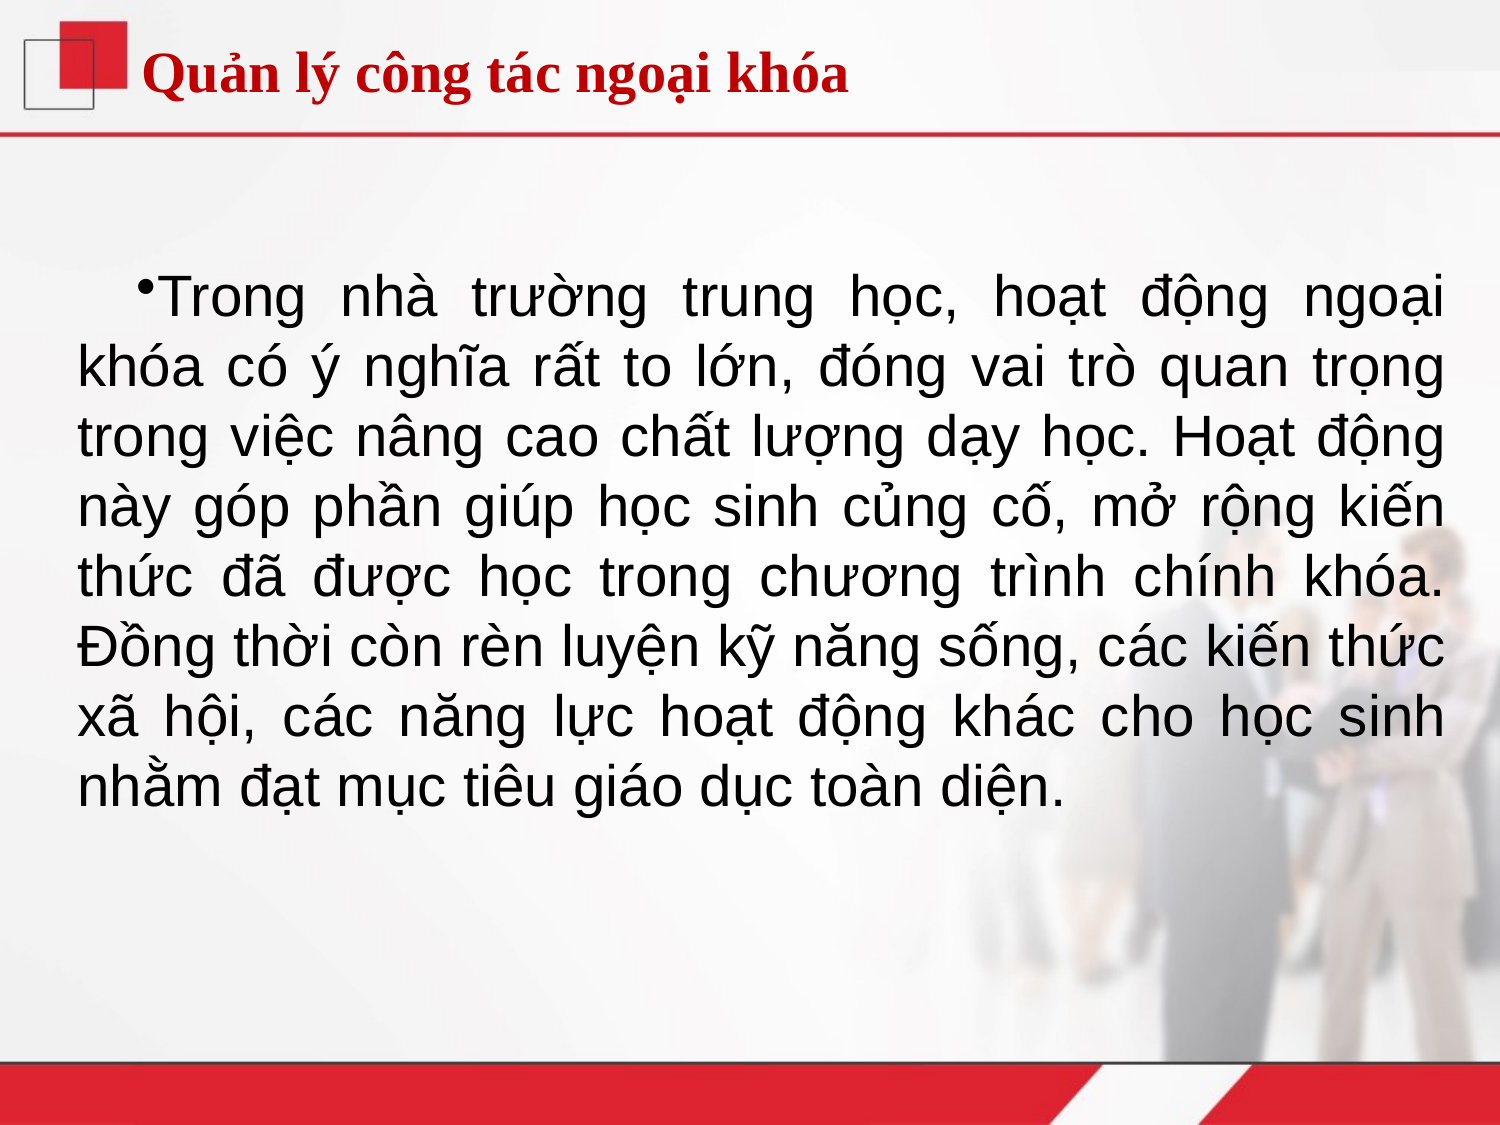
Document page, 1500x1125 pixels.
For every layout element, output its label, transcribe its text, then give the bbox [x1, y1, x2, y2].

picture [0, 0, 1500, 1125]
text_box Quản lý công tác ngoại khóa [126, 26, 866, 112]
text_box Trong nhà trường trung học, hoạt động ngoại khóa có ý nghĩa rất to lớn, đóng vai trò quan trọng trong việc nâng cao chất lượng dạy học. Hoạt động này góp phần giúp học sinh củng cố, mở rộng kiến thức đã được học trong chương trình chính khóa. Đồng thời còn rèn luyện kỹ năng sống, các kiến thức xã hội, các năng lực hoạt động khác cho học sinh nhằm đạt mục tiêu giáo dục toàn diện. [62, 251, 1463, 826]
